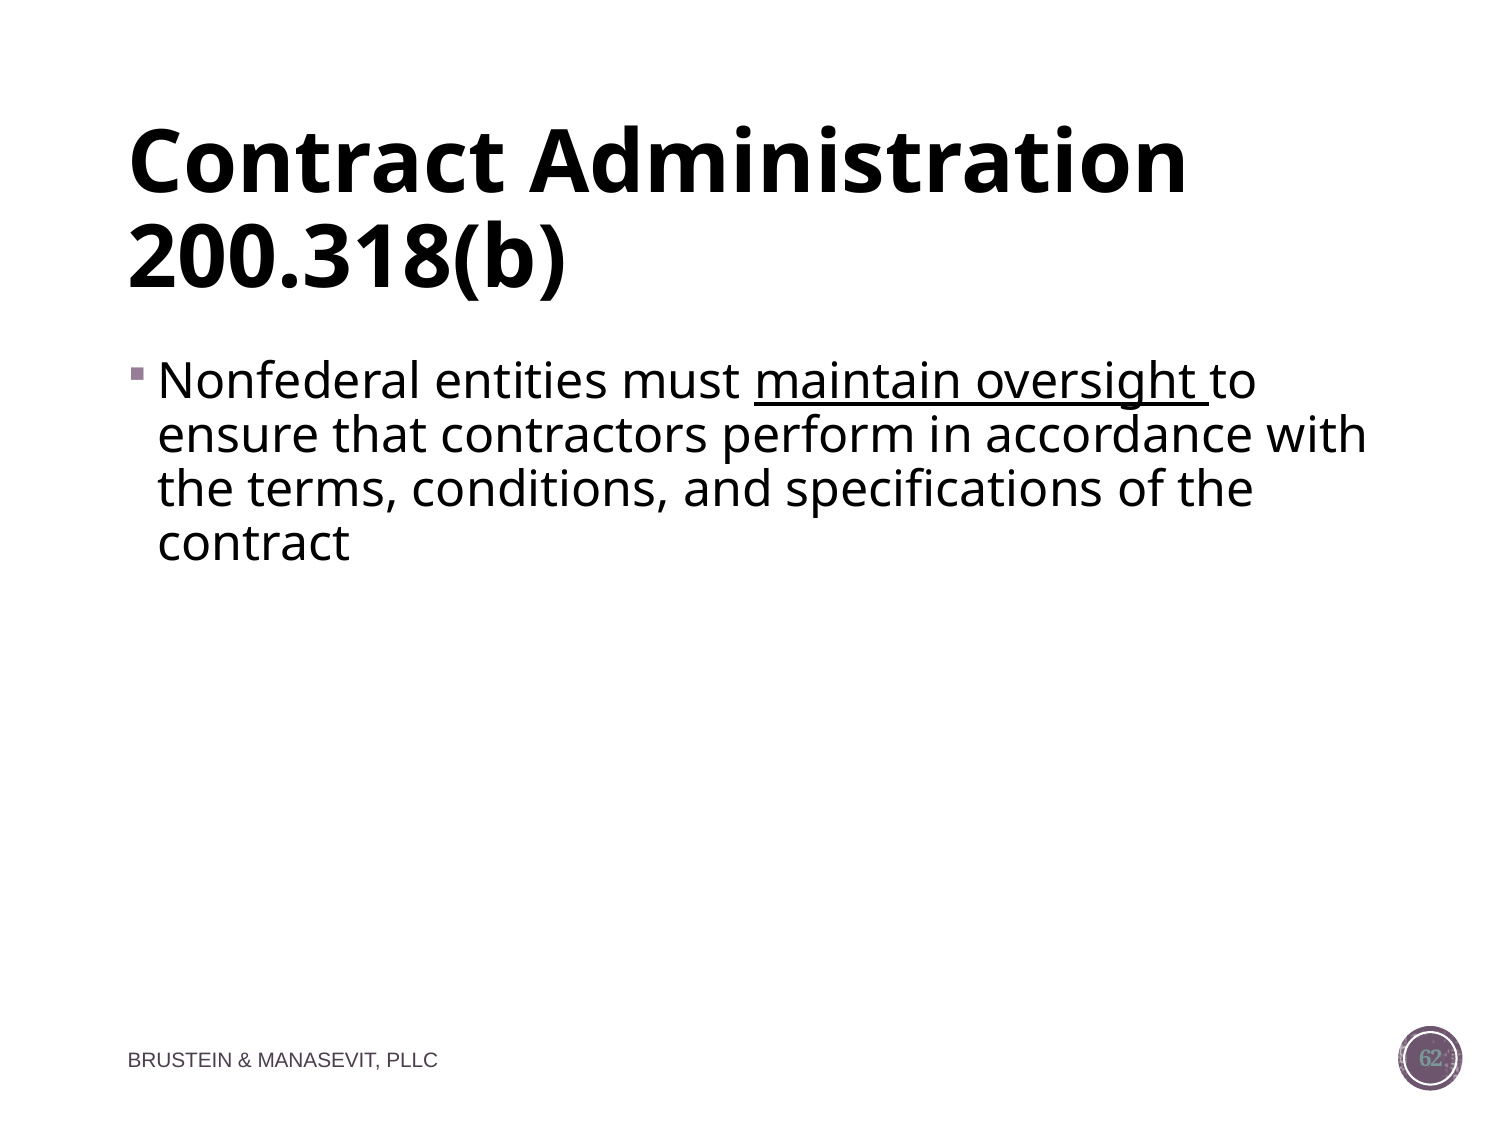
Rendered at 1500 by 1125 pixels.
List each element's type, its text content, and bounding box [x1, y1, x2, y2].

list Nonfederal entities must maintain oversight to ensure that contractors perform in accordance with the terms, conditions, and specifications of the contract [112, 348, 1388, 1013]
slide_number 62 [1391, 1028, 1471, 1089]
title Contract Administration 200.318(b) [112, 79, 1388, 344]
footer BRUSTEIN & MANASEVIT, PLLC [112, 1028, 891, 1089]
